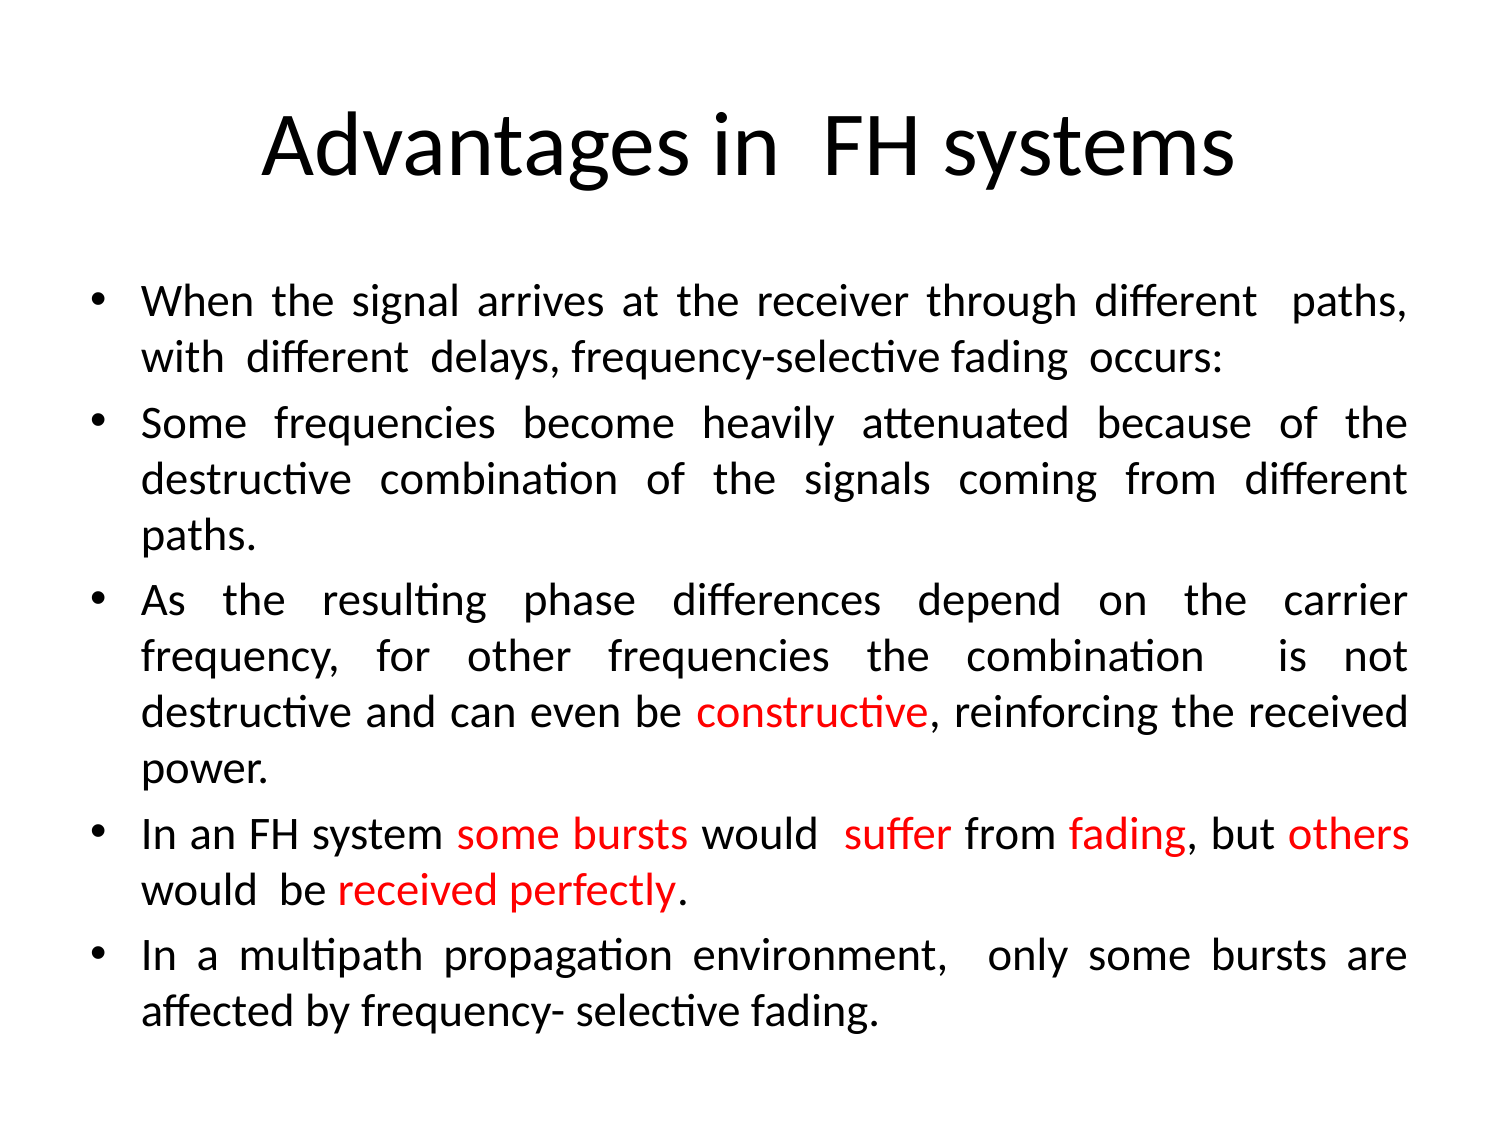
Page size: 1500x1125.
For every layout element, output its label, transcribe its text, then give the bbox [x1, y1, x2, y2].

list When the signal arrives at the receiver through different paths, with different delays, frequency-selective fading occurs: Some frequencies become heavily attenuated because of the destructive combination of the signals coming from different paths. As the resulting phase differences depend on the carrier frequency, for other frequencies the combination is not destructive and can even be constructive, reinforcing the received power. In an FH system some bursts would suffer from fading, but others would be received perfectly. In a multipath propagation environment, only some bursts are affected by frequency- selective fading. [75, 262, 1425, 1063]
title Advantages in FH systems [75, 45, 1425, 233]
